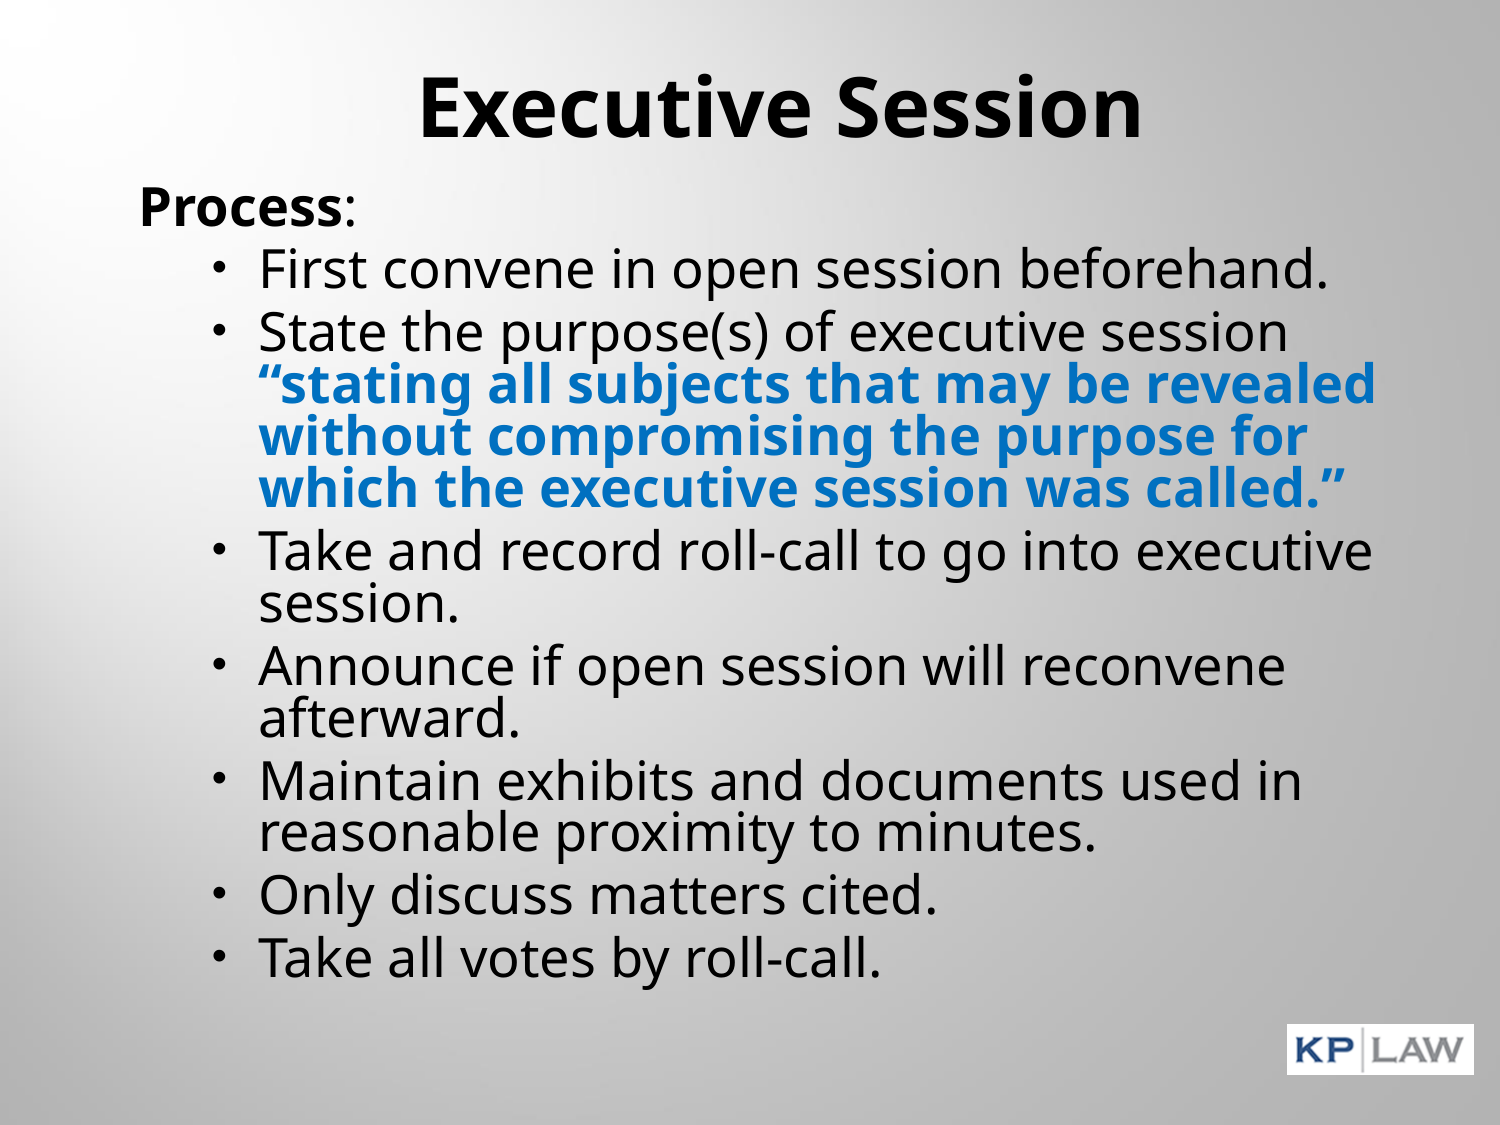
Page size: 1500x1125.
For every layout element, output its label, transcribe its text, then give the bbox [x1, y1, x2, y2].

picture [0, 0, 1500, 1125]
text_box Executive Session [62, 65, 1500, 175]
list Process: First convene in open session beforehand. State the purpose(s) of executive session “stating all subjects that may be revealed without compromising the purpose for which the executive session was called.” Take and record roll-call to go into executive session. Announce if open session will reconvene afterward. Maintain exhibits and documents used in reasonable proximity to minutes. Only discuss matters cited. Take all votes by roll-call. [100, 177, 1492, 1060]
